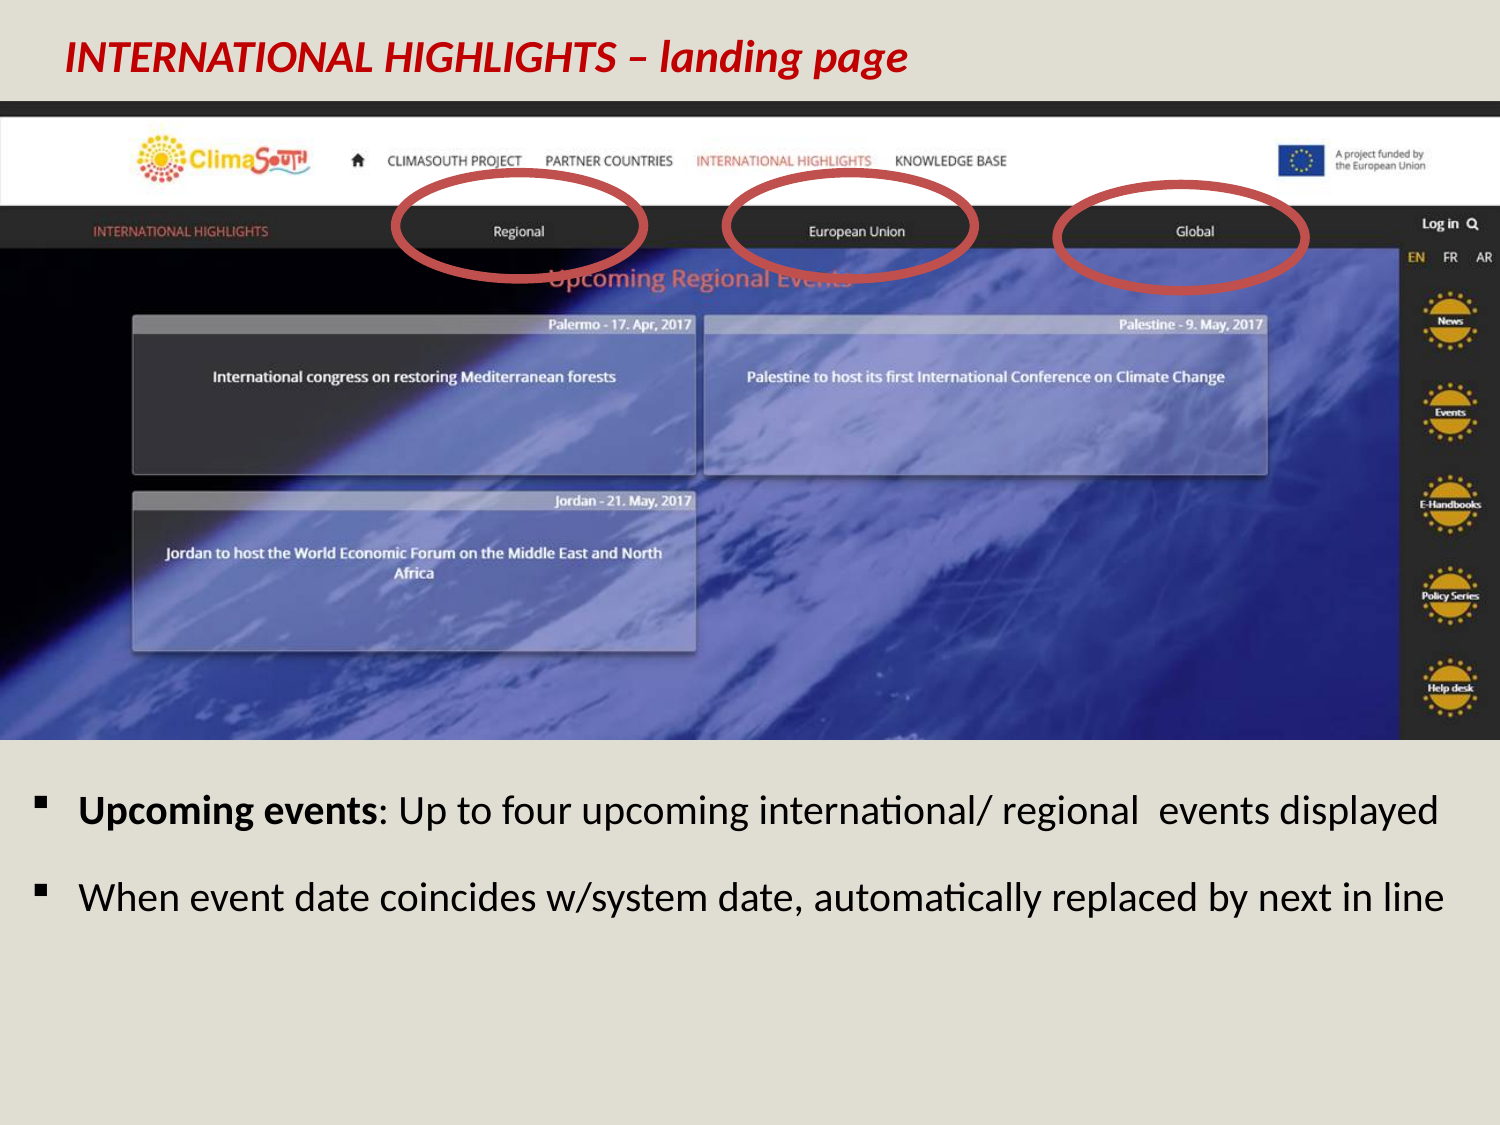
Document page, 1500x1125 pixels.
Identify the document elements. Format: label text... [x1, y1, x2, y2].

text_box INTERNATIONAL HIGHLIGHTS – landing page [49, 19, 1326, 89]
text_box Upcoming events: Up to four upcoming international/ regional events displayed When event date coincides w/system date, automatically replaced by next in line [16, 775, 1493, 928]
picture [0, 101, 1500, 740]
